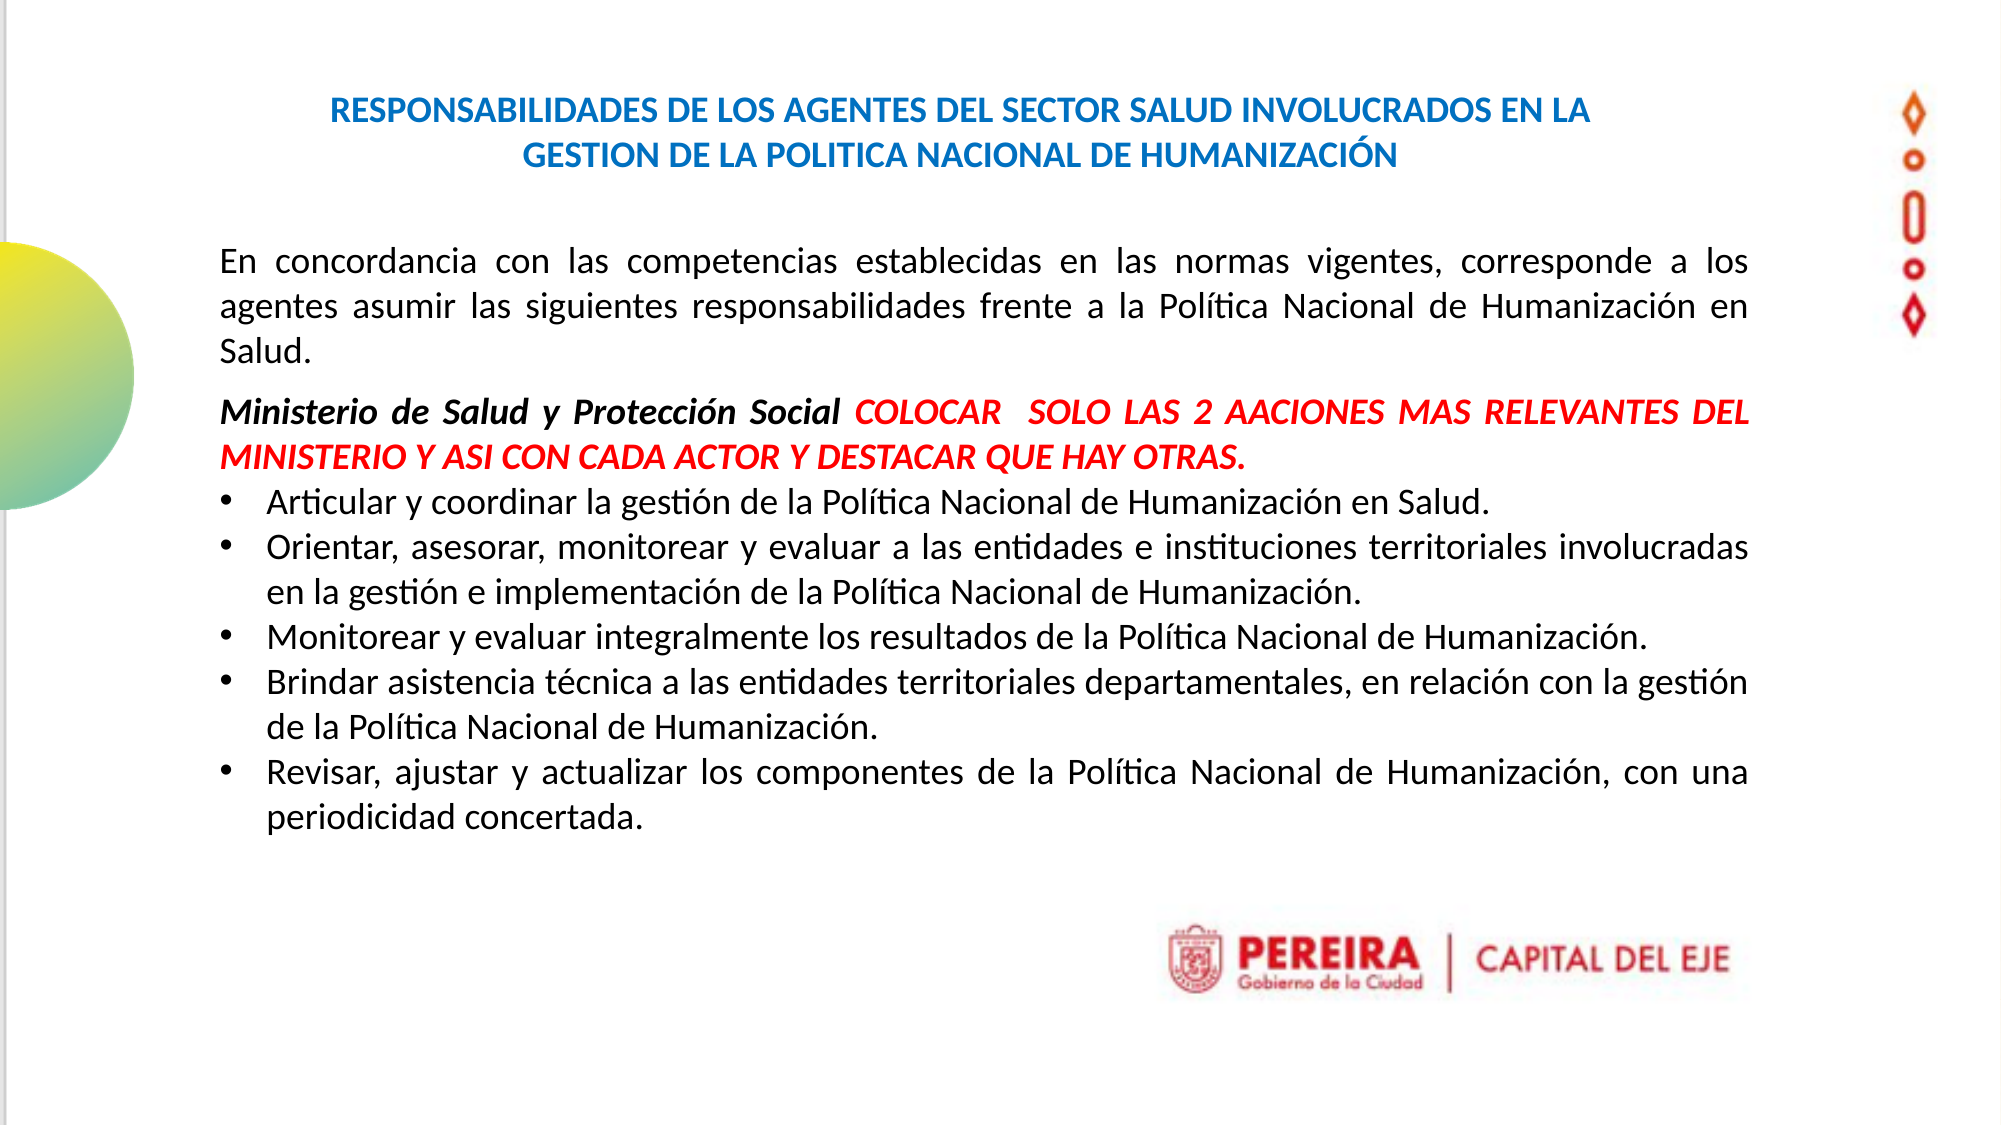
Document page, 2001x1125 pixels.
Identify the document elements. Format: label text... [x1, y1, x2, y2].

text_box RESPONSABILIDADES DE LOS AGENTES DEL SECTOR SALUD INVOLUCRADOS EN LA GESTION DE LA POLITICA NACIONAL DE HUMANIZACIÓN [257, 77, 1664, 183]
text_box En concordancia con las competencias establecidas en las normas vigentes, corresponde a los agentes asumir las siguientes responsabilidades frente a la Política Nacional de Humanización en Salud. [204, 228, 1766, 379]
picture [0, 242, 136, 510]
text_box Ministerio de Salud y Protección Social COLOCAR SOLO LAS 2 AACIONES MAS RELEVANTES DEL MINISTERIO Y ASI CON CADA ACTOR Y DESTACAR QUE HAY OTRAS. Articular y coordinar la gestión de la Política Nacional de Humanización en Salud. Orientar, asesorar, monitorear y evaluar a las entidades e instituciones territoriales involucradas en la gestión e implementación de la Política Nacional de Humanización. Monitorear y evaluar integralmente los resultados de la Política Nacional de Humanización. Brindar asistencia técnica a las entidades territoriales departamentales, en relación con la gestión de la Política Nacional de Humanización. Revisar, ajustar y actualizar los componentes de la Política Nacional de Humanización, con una periodicidad concertada. [204, 379, 1766, 845]
